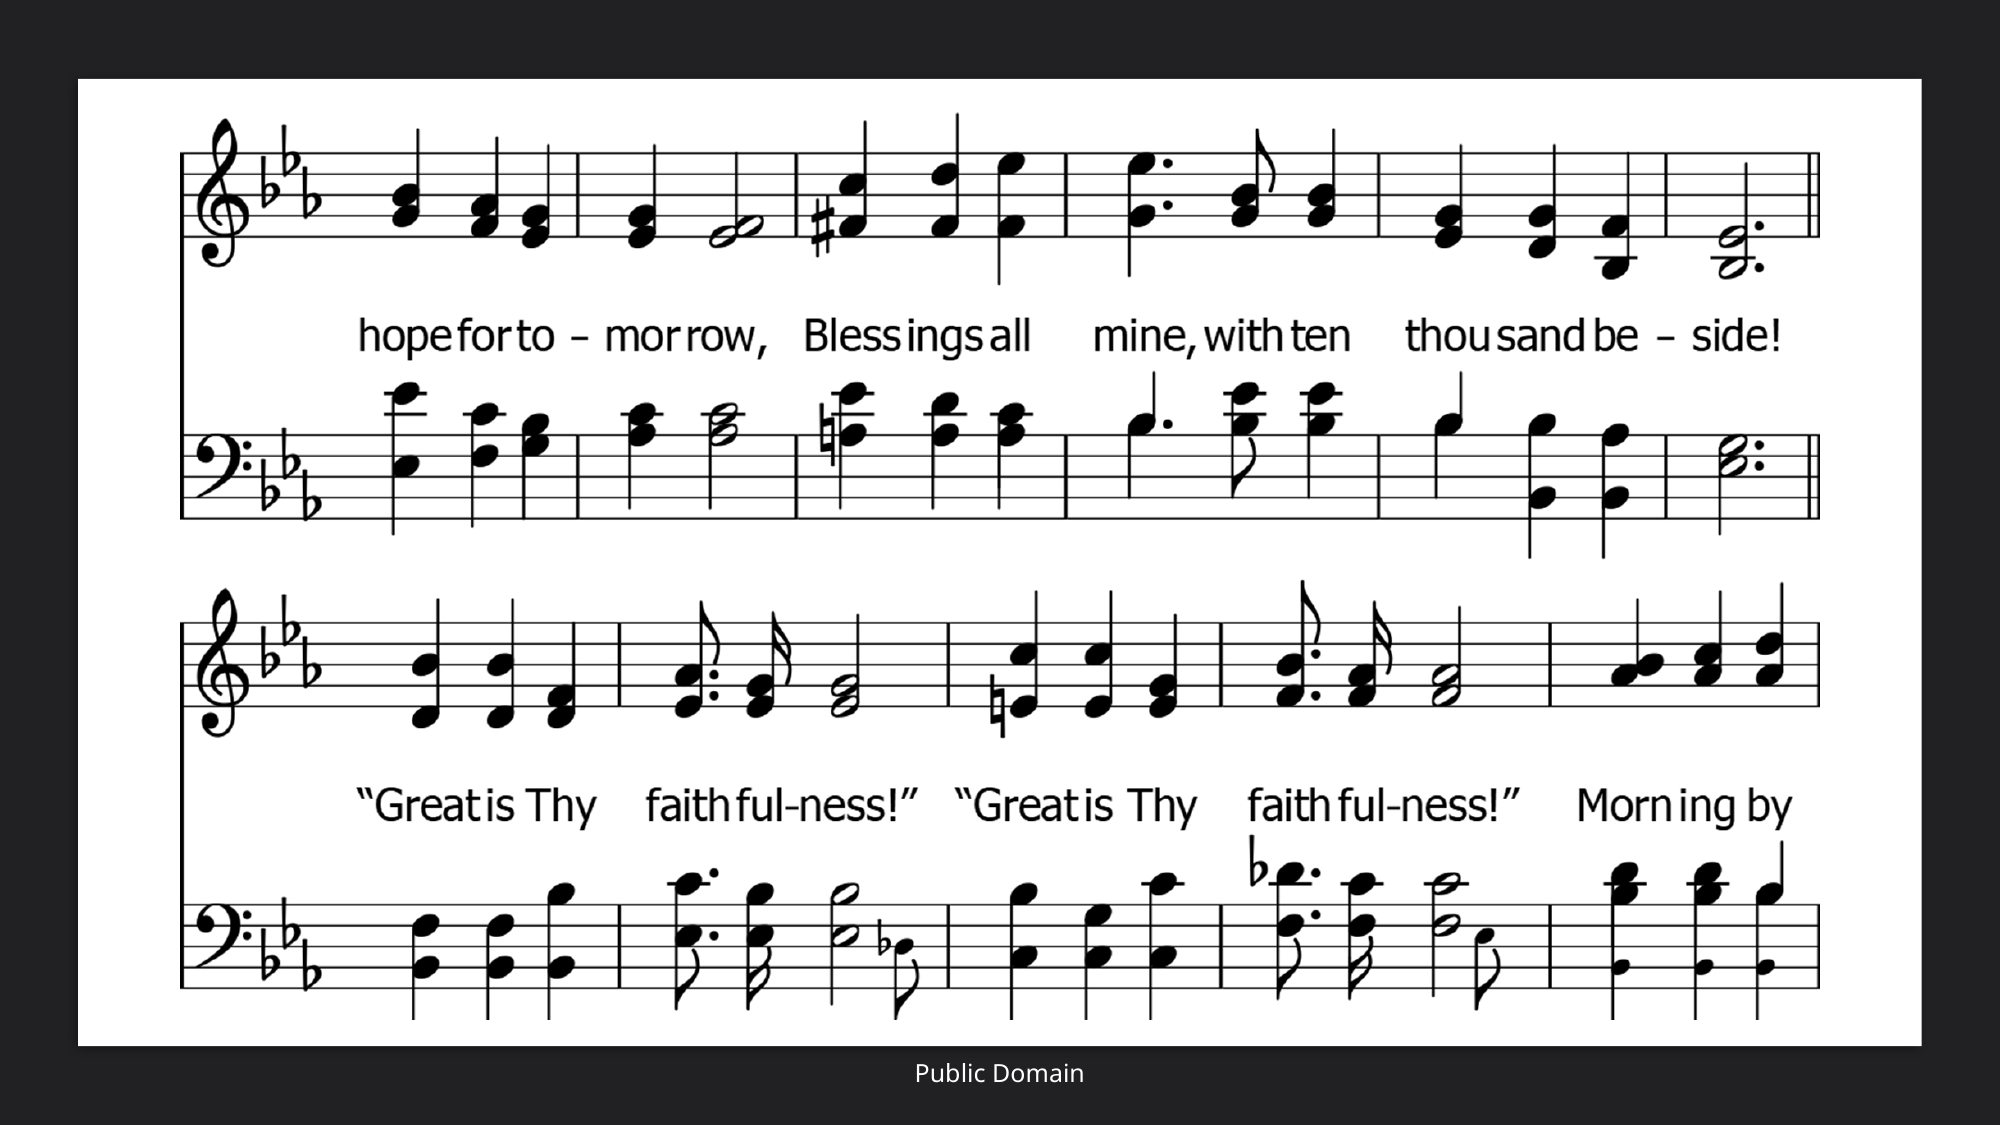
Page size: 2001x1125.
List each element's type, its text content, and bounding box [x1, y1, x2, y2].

text_box [0, 0, 2000, 1125]
footer Public Domain [662, 1042, 1338, 1103]
text_box [77, 77, 1923, 1048]
picture [180, 105, 1820, 1020]
